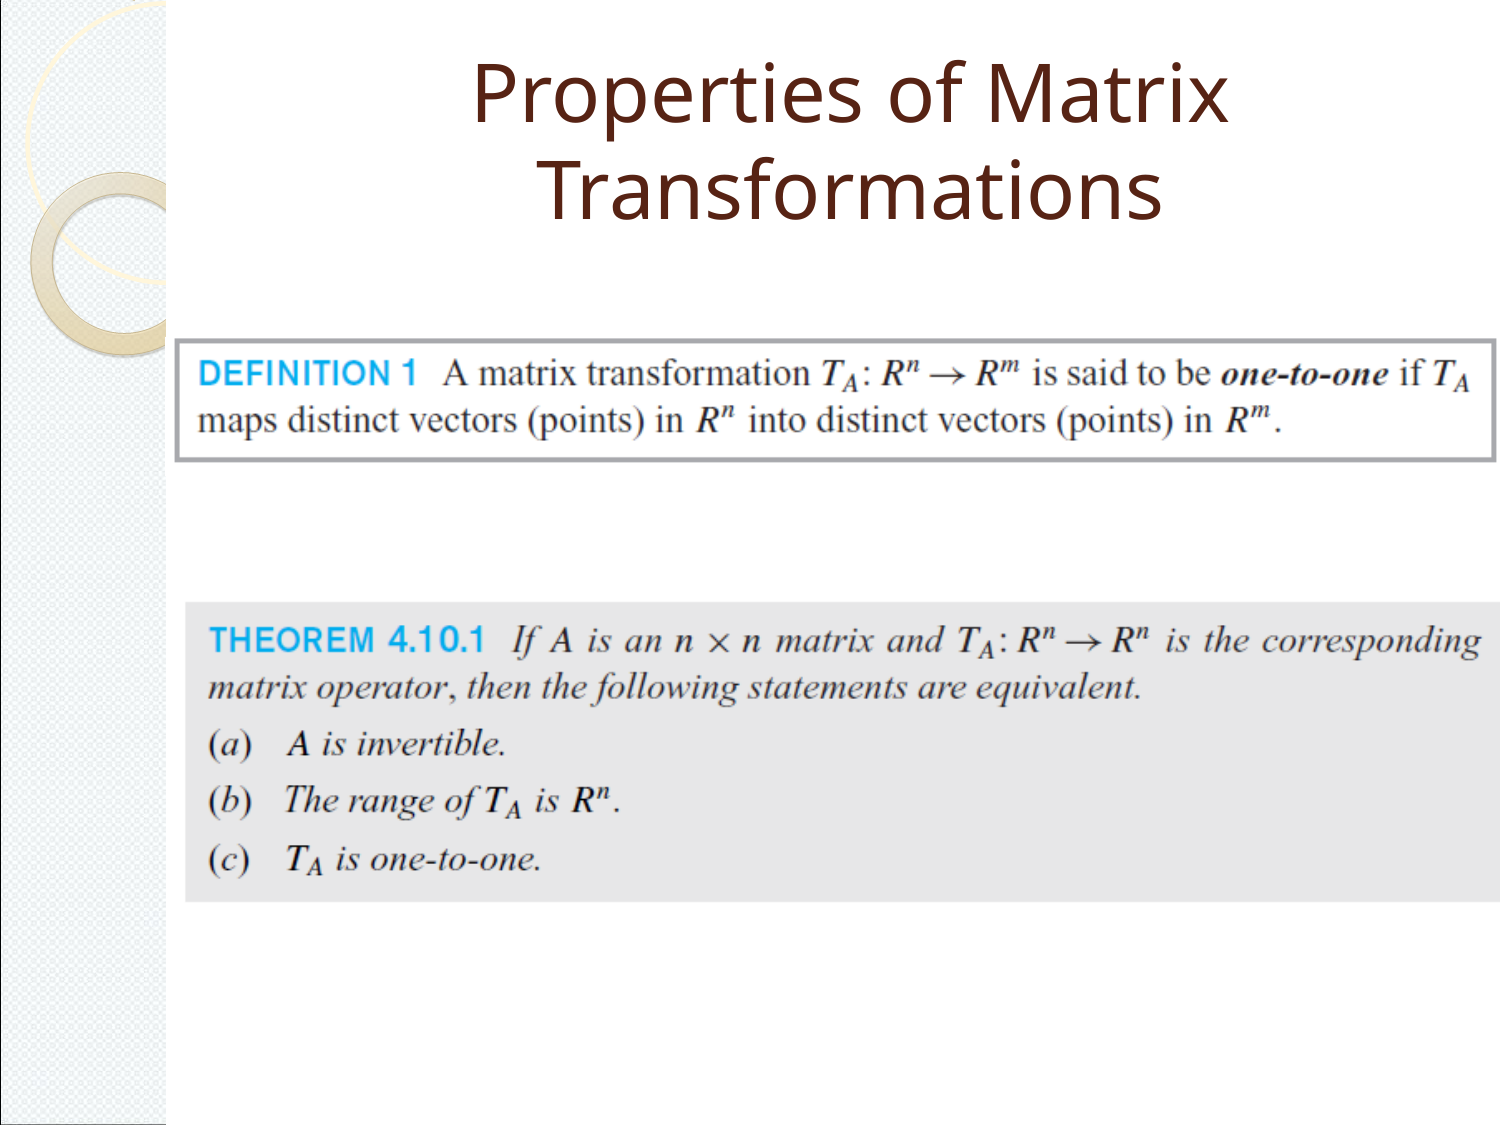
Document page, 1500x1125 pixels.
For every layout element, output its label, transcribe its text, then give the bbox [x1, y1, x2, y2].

picture [0, 0, 1500, 1125]
title Properties of Matrix Transformations [235, 45, 1466, 233]
picture [179, 599, 1500, 919]
